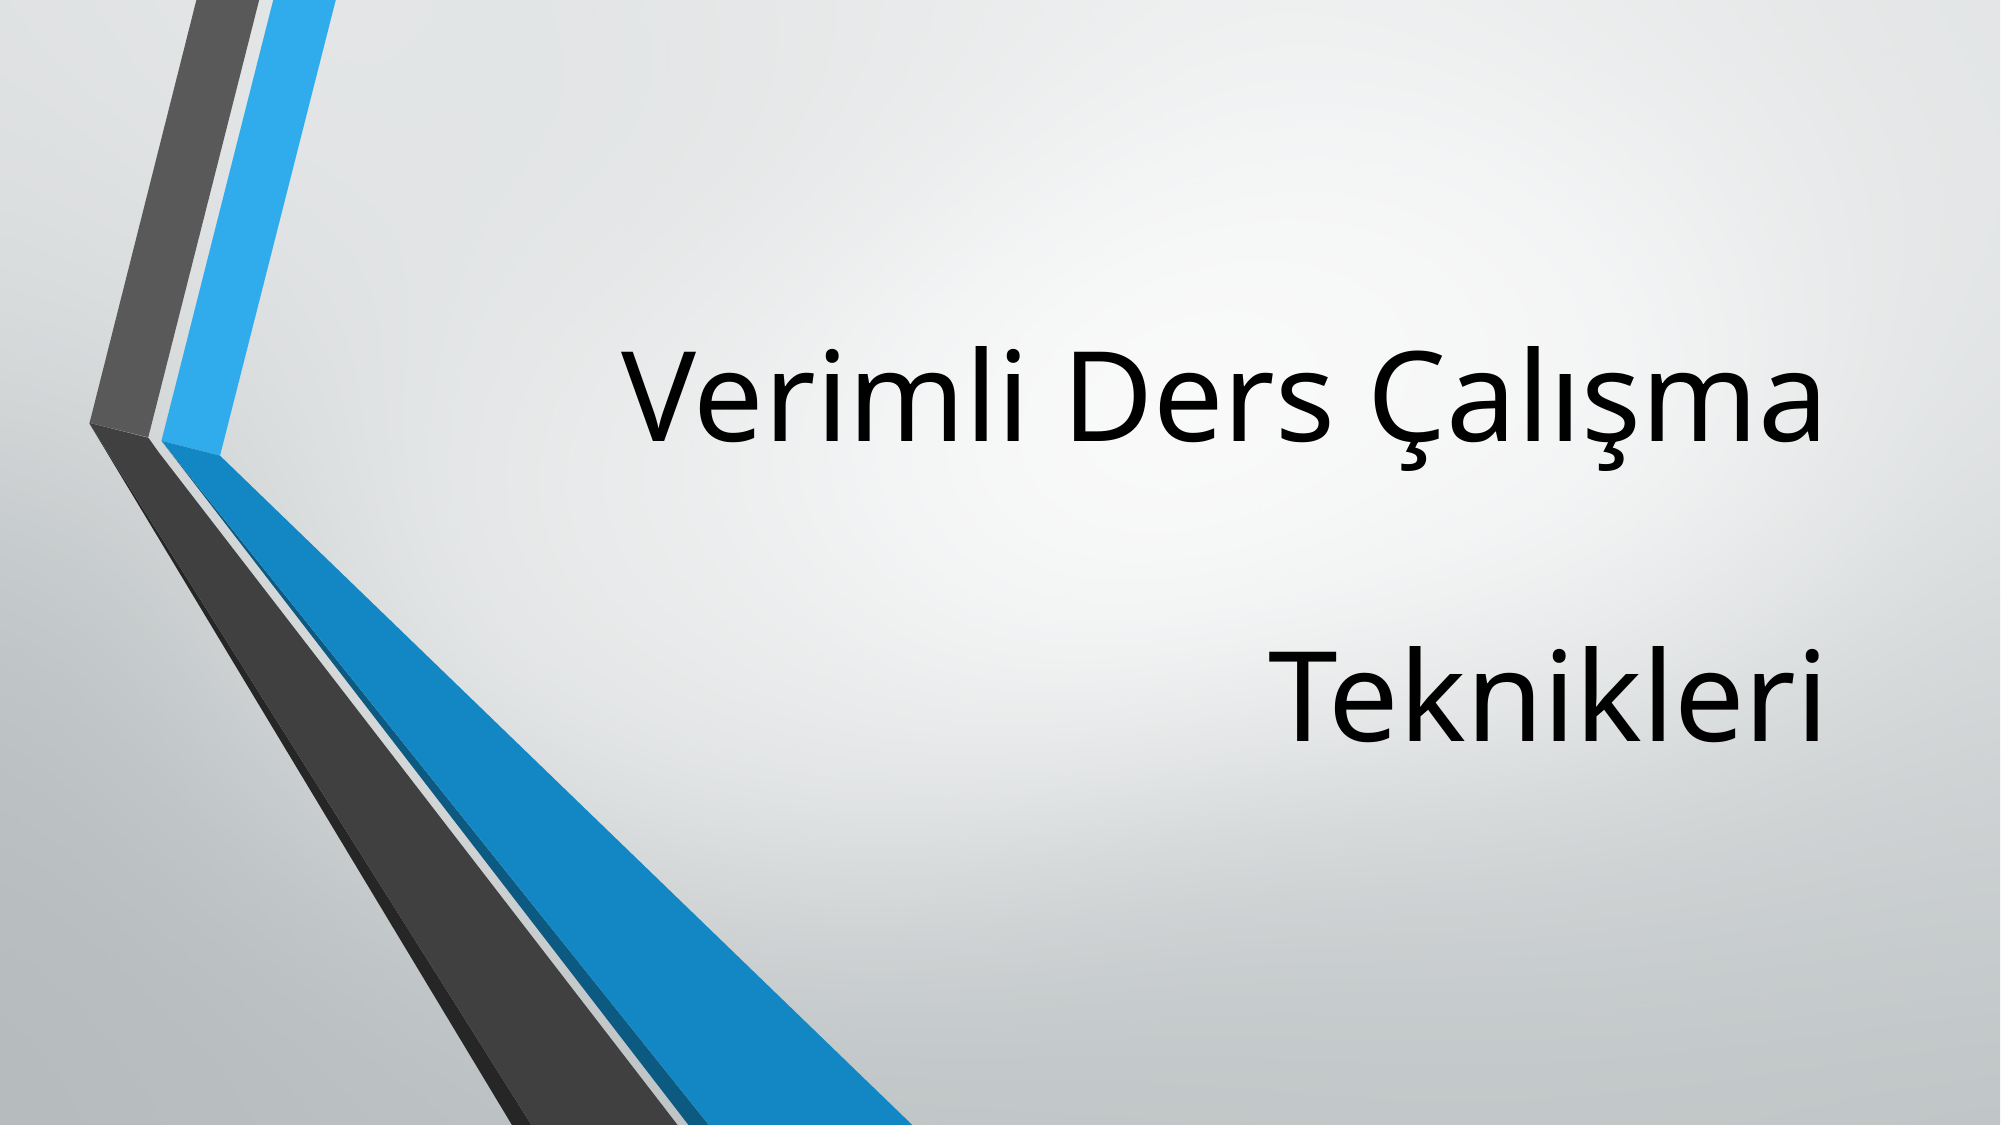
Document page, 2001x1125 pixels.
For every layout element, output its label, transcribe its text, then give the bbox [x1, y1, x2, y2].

title Verimli Ders Çalışma Teknikleri [437, 248, 1845, 775]
